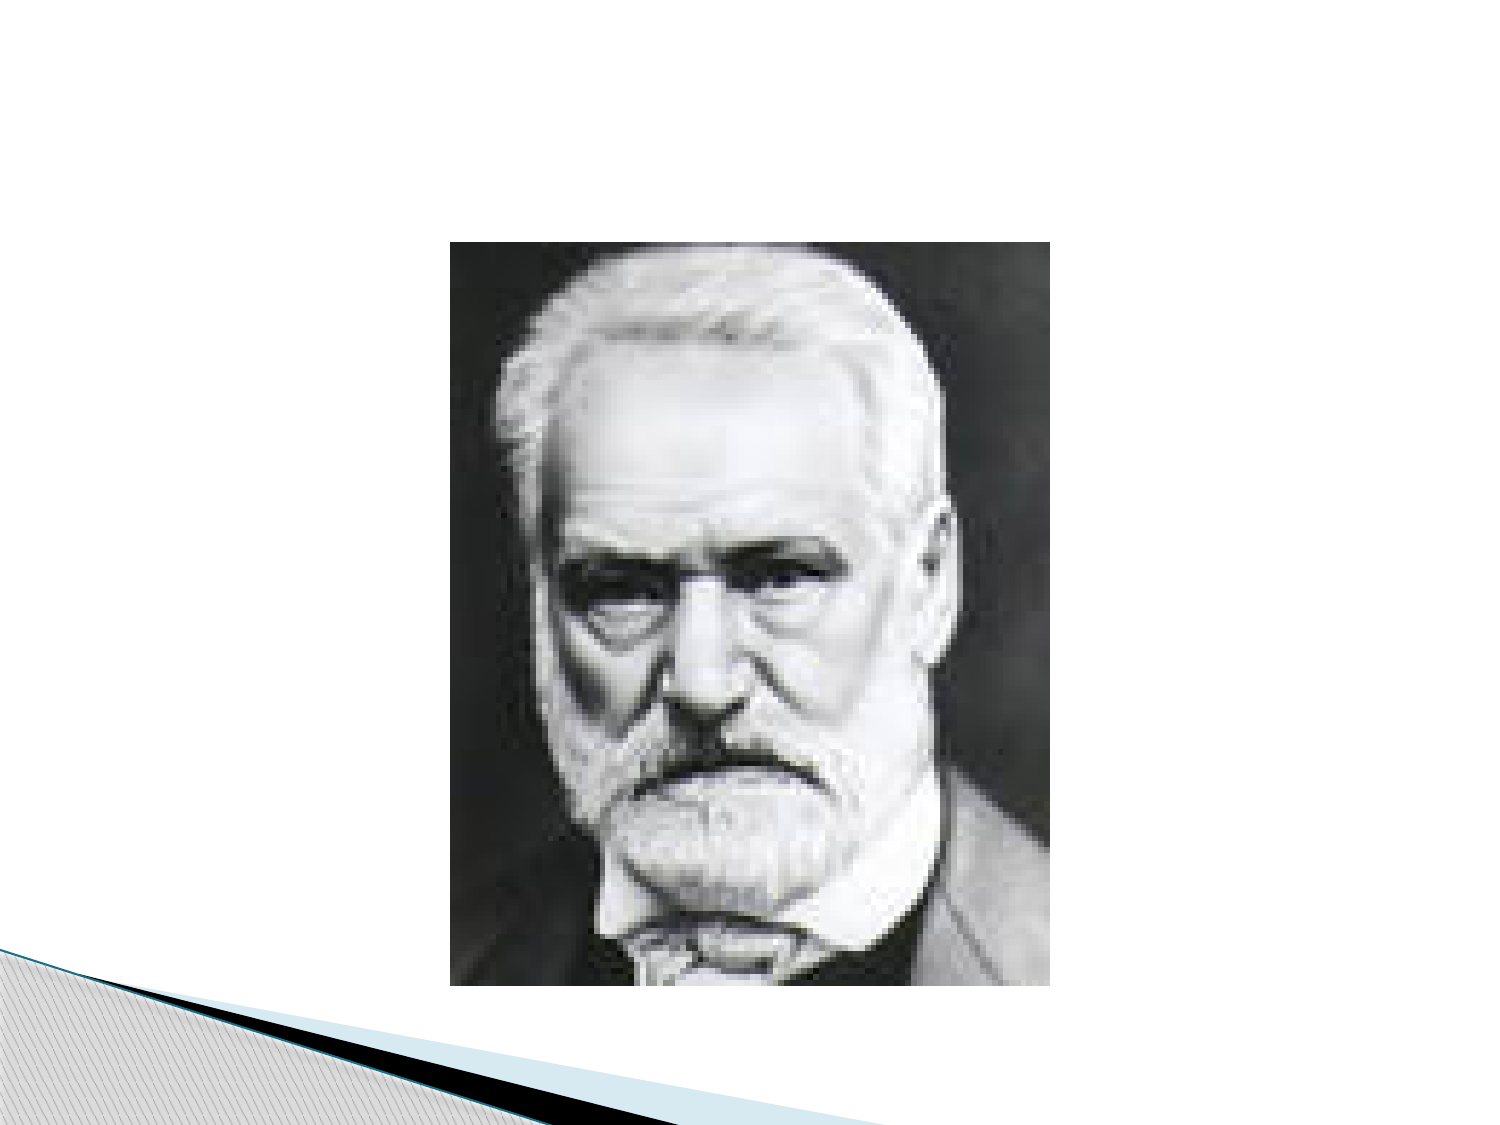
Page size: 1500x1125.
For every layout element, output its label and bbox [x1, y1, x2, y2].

list [450, 242, 1050, 986]
